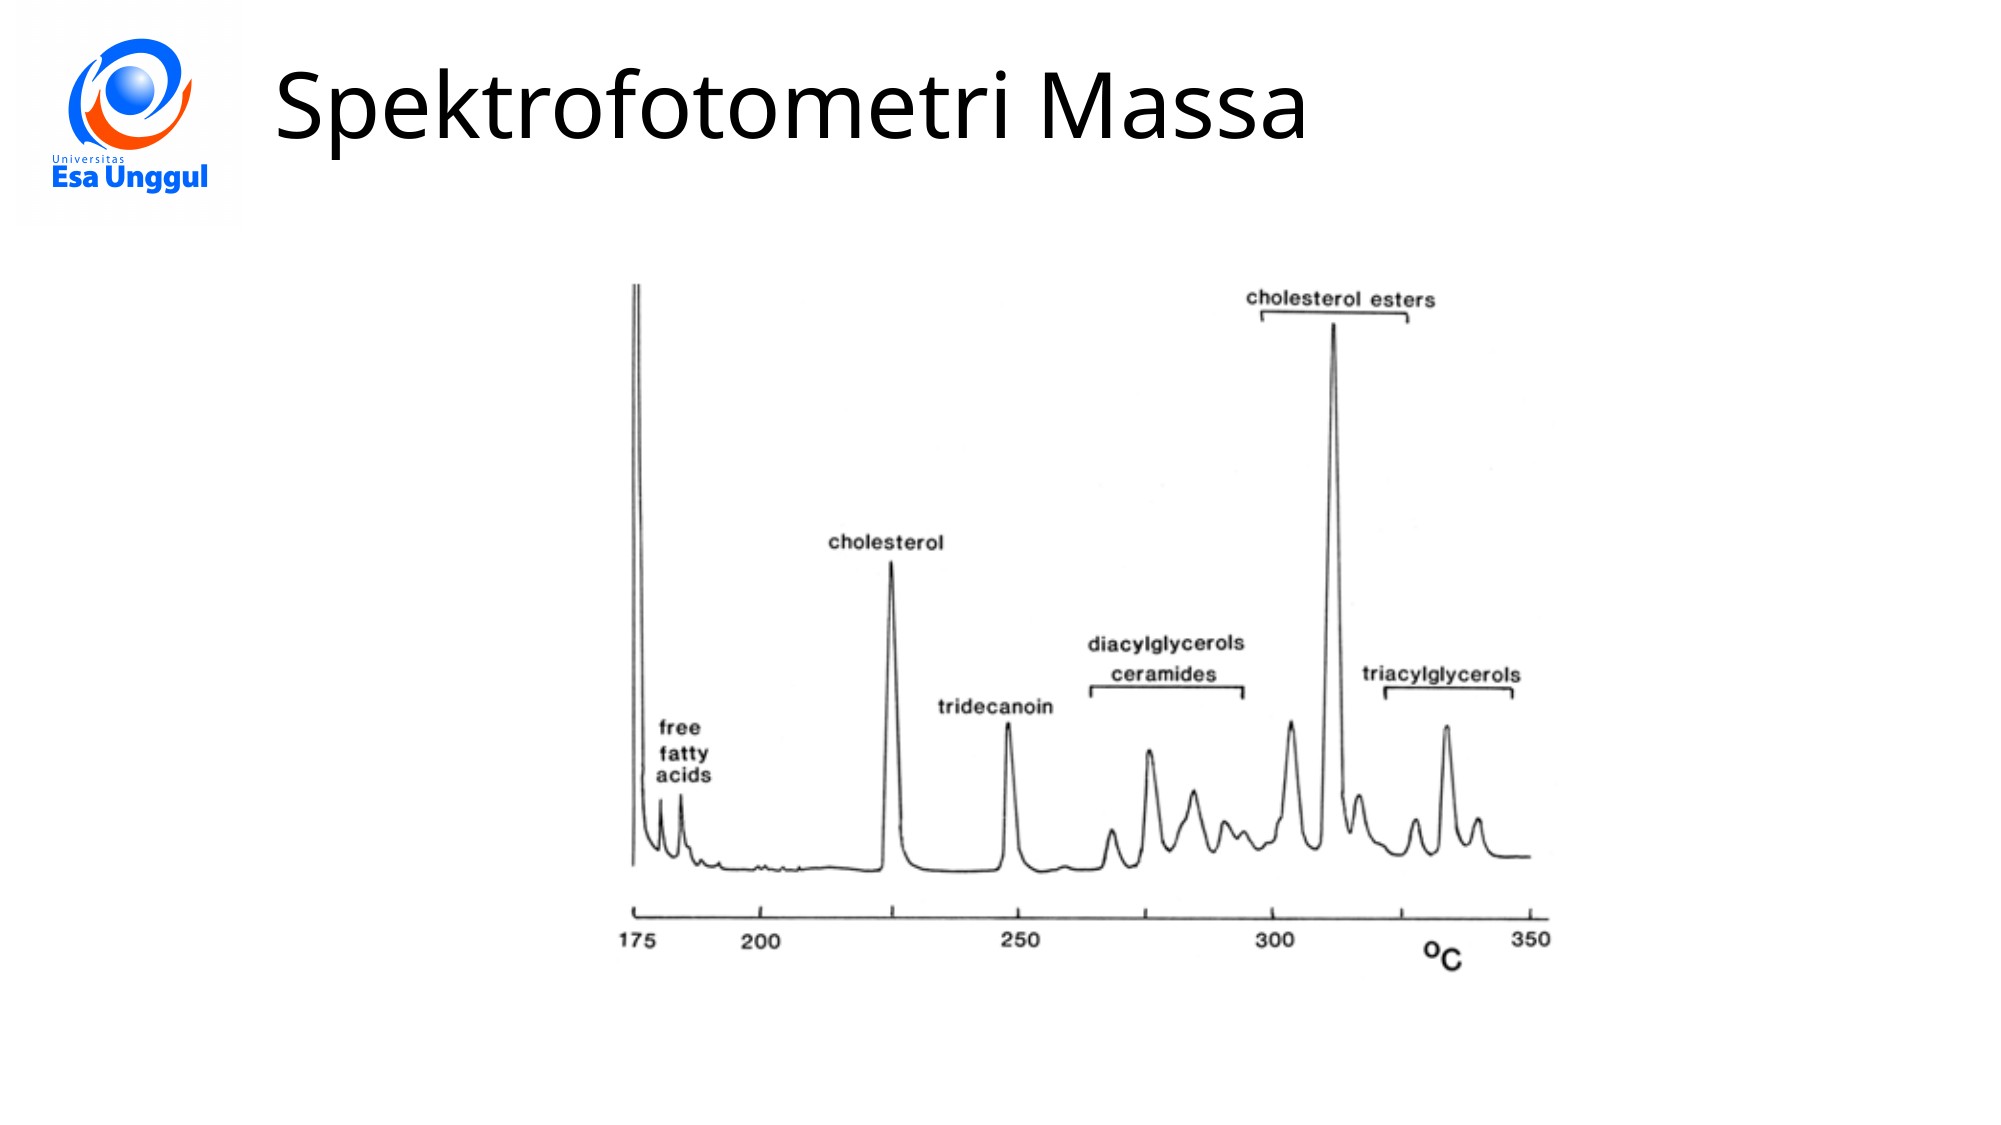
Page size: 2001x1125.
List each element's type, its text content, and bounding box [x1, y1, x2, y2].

picture [16, 0, 244, 229]
title Spektrofotometri Massa [259, 0, 1985, 218]
picture [615, 273, 1558, 982]
